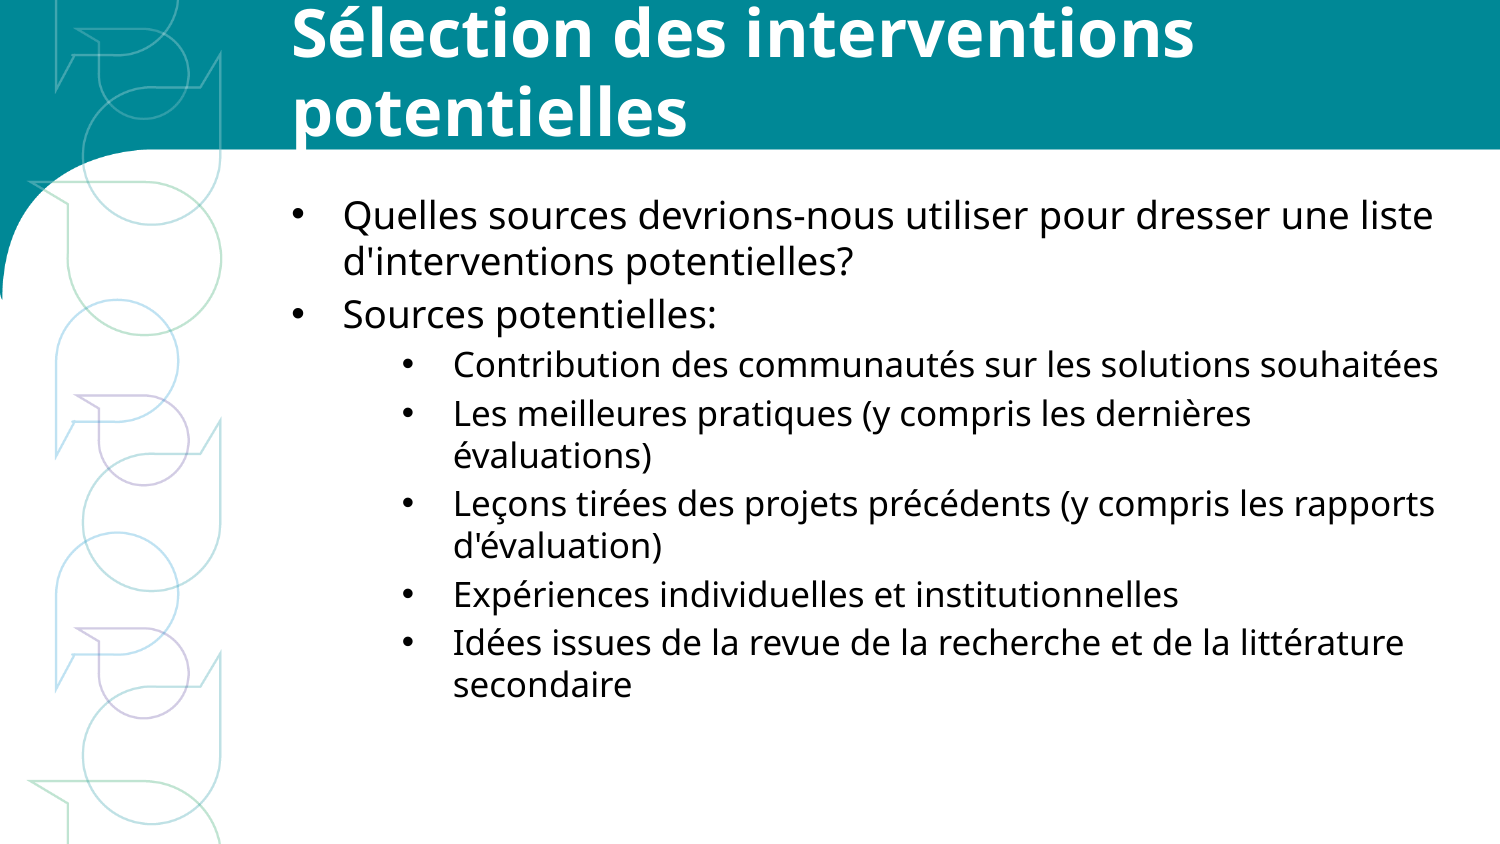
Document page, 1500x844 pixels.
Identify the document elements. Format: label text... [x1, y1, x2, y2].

list Quelles sources devrions-nous utiliser pour dresser une liste d'interventions potentielles? Sources potentielles: Contribution des communautés sur les solutions souhaitées Les meilleures pratiques (y compris les dernières évaluations) Leçons tirées des projets précédents (y compris les rapports d'évaluation) Expériences individuelles et institutionnelles Idées issues de la revue de la recherche et de la littérature secondaire [276, 183, 1471, 757]
picture [0, 0, 1500, 844]
title Sélection des interventions potentielles [276, 0, 1500, 141]
